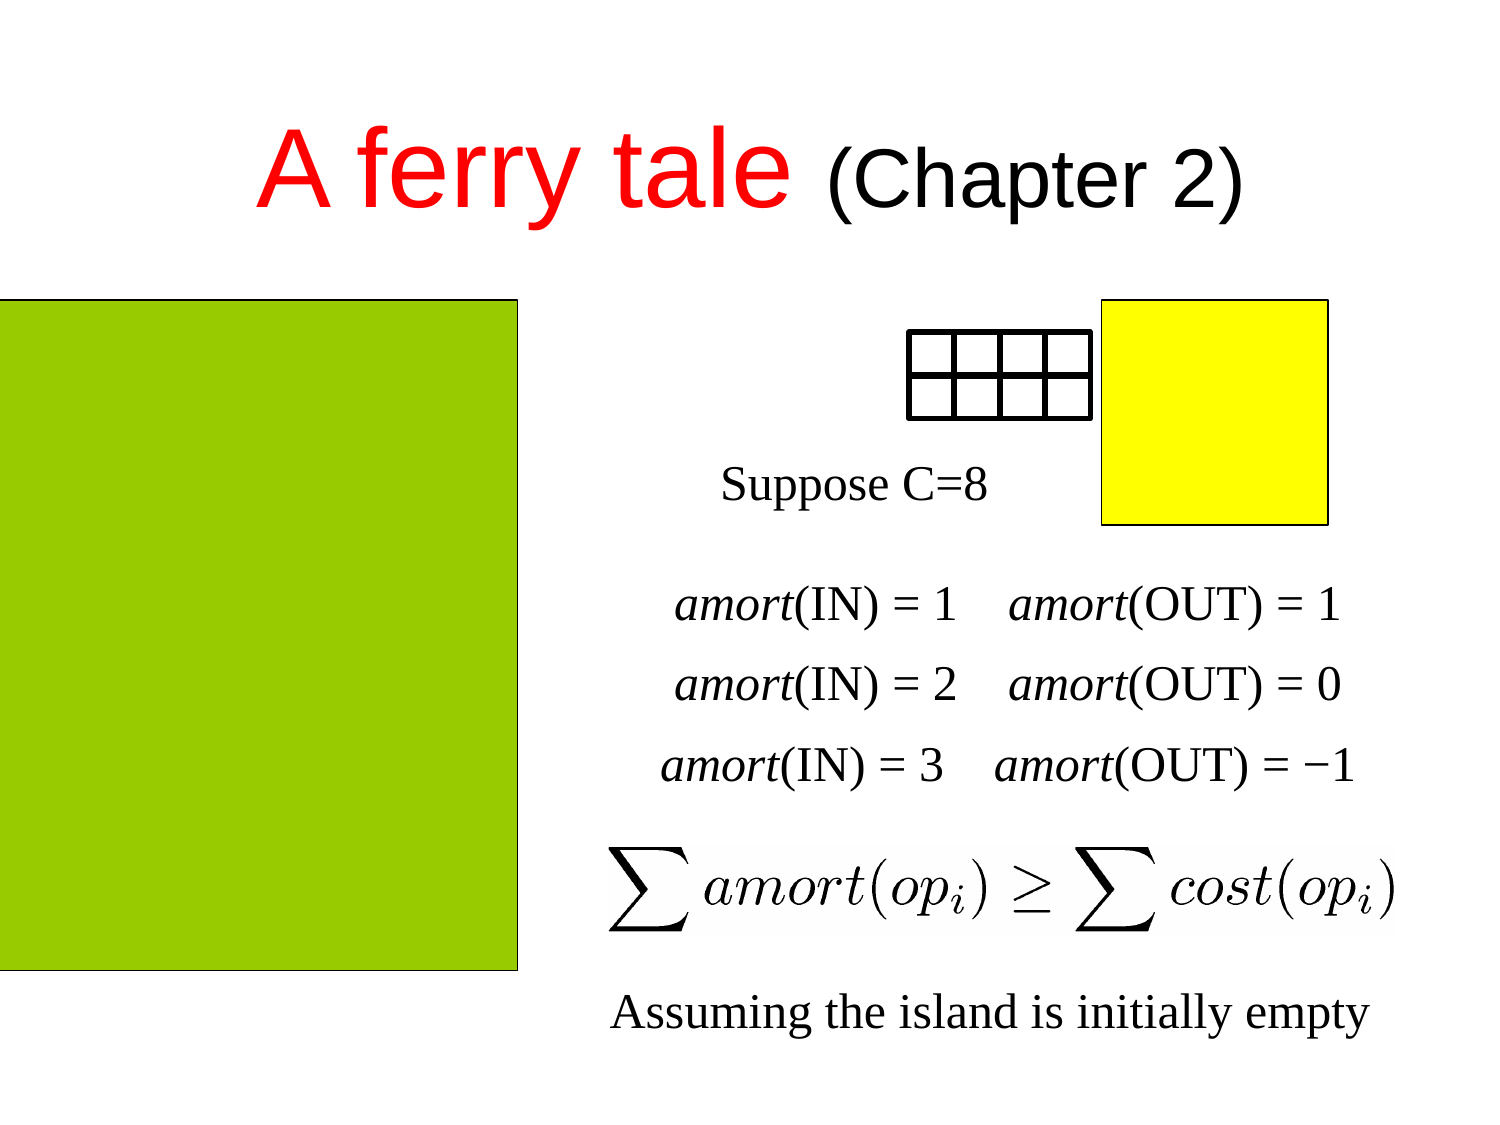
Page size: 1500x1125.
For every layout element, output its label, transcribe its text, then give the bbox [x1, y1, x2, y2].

picture [607, 845, 1396, 936]
text_box amort(IN) = 1 amort(OUT) = 1 [575, 562, 1441, 638]
text_box amort(IN) = 3 amort(OUT) = −1 [575, 724, 1441, 800]
text_box [954, 331, 999, 374]
text_box [0, 299, 518, 971]
text_box amort(IN) = 2 amort(OUT) = 0 [575, 643, 1441, 719]
text_box [908, 331, 954, 374]
text_box [1045, 331, 1091, 374]
text_box [999, 331, 1045, 374]
text_box [999, 374, 1045, 419]
text_box [908, 374, 954, 419]
text_box Assuming the island is initially empty [558, 971, 1423, 1047]
text_box [954, 374, 999, 419]
text_box [1101, 299, 1328, 525]
text_box Suppose C=8 [682, 443, 1027, 519]
title A ferry tale (Chapter 2) [113, 72, 1390, 253]
text_box [1045, 374, 1091, 419]
